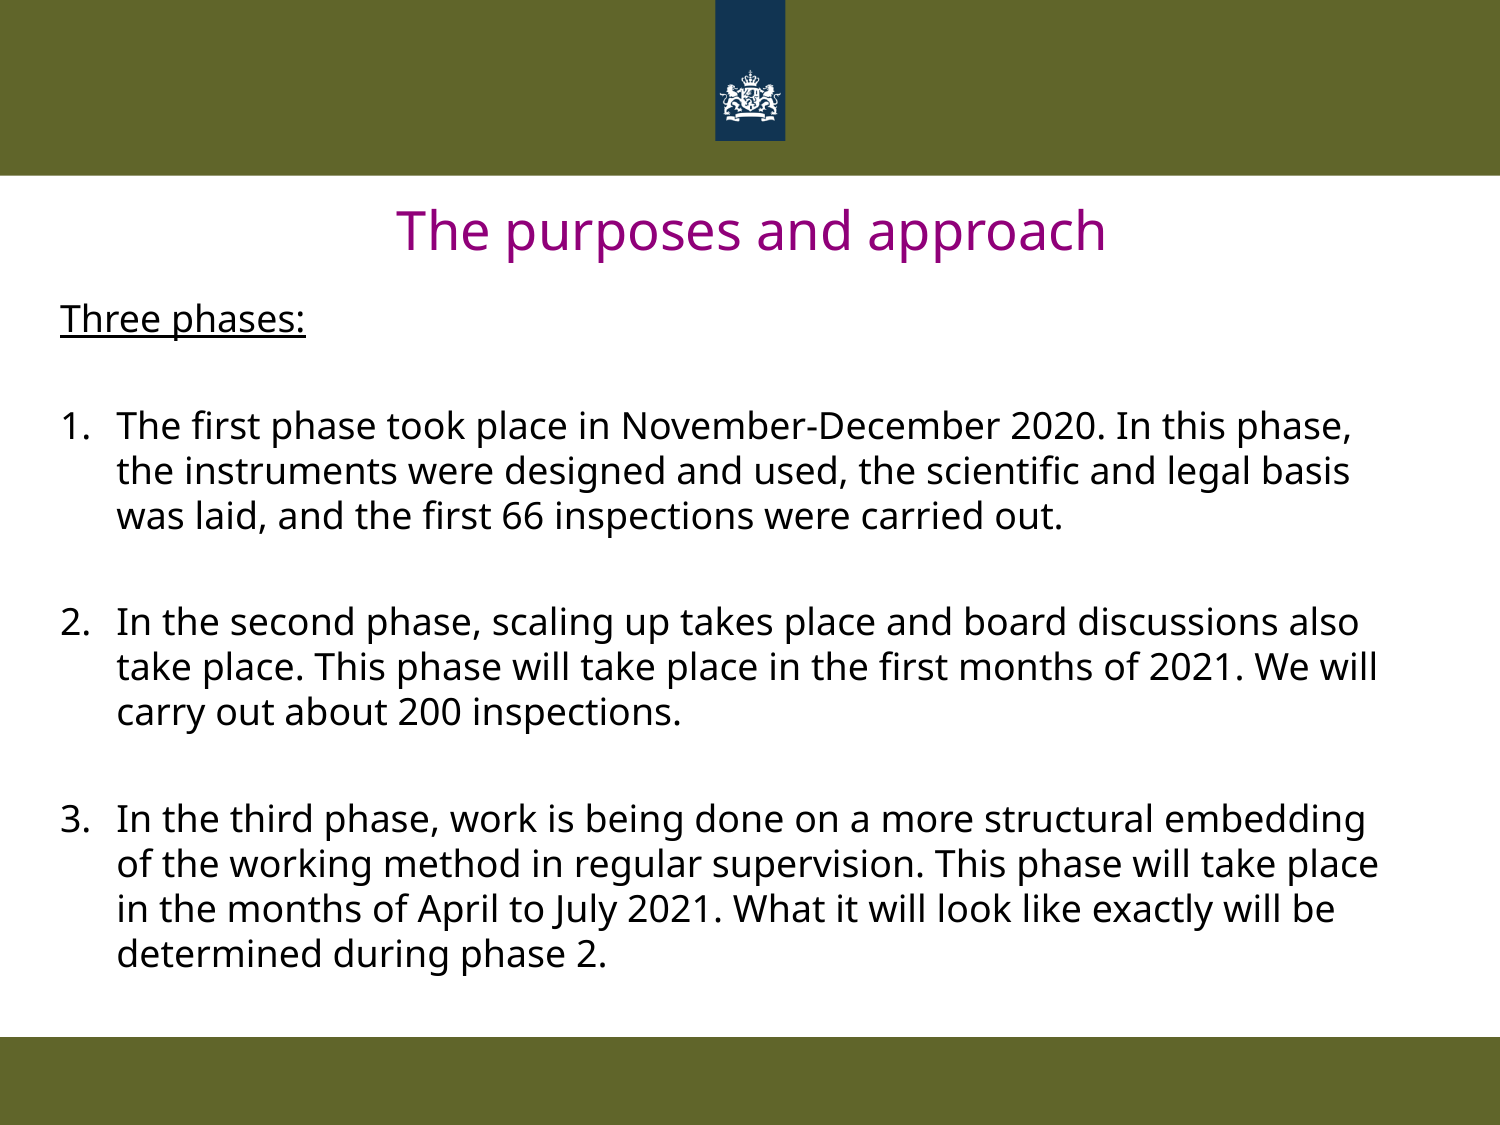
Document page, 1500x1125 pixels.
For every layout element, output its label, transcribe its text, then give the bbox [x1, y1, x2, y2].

picture [0, 0, 1500, 141]
list Three phases: The first phase took place in November-December 2020. In this phase, the instruments were designed and used, the scientific and legal basis was laid, and the first 66 inspections were carried out. In the second phase, scaling up takes place and board discussions also take place. This phase will take place in the first months of 2021. We will carry out about 200 inspections. In the third phase, work is being done on a more structural embedding of the working method in regular supervision. This phase will take place in the months of April to July 2021. What it will look like exactly will be determined during phase 2. [60, 295, 1401, 1010]
title The purposes and approach [59, 196, 1447, 291]
